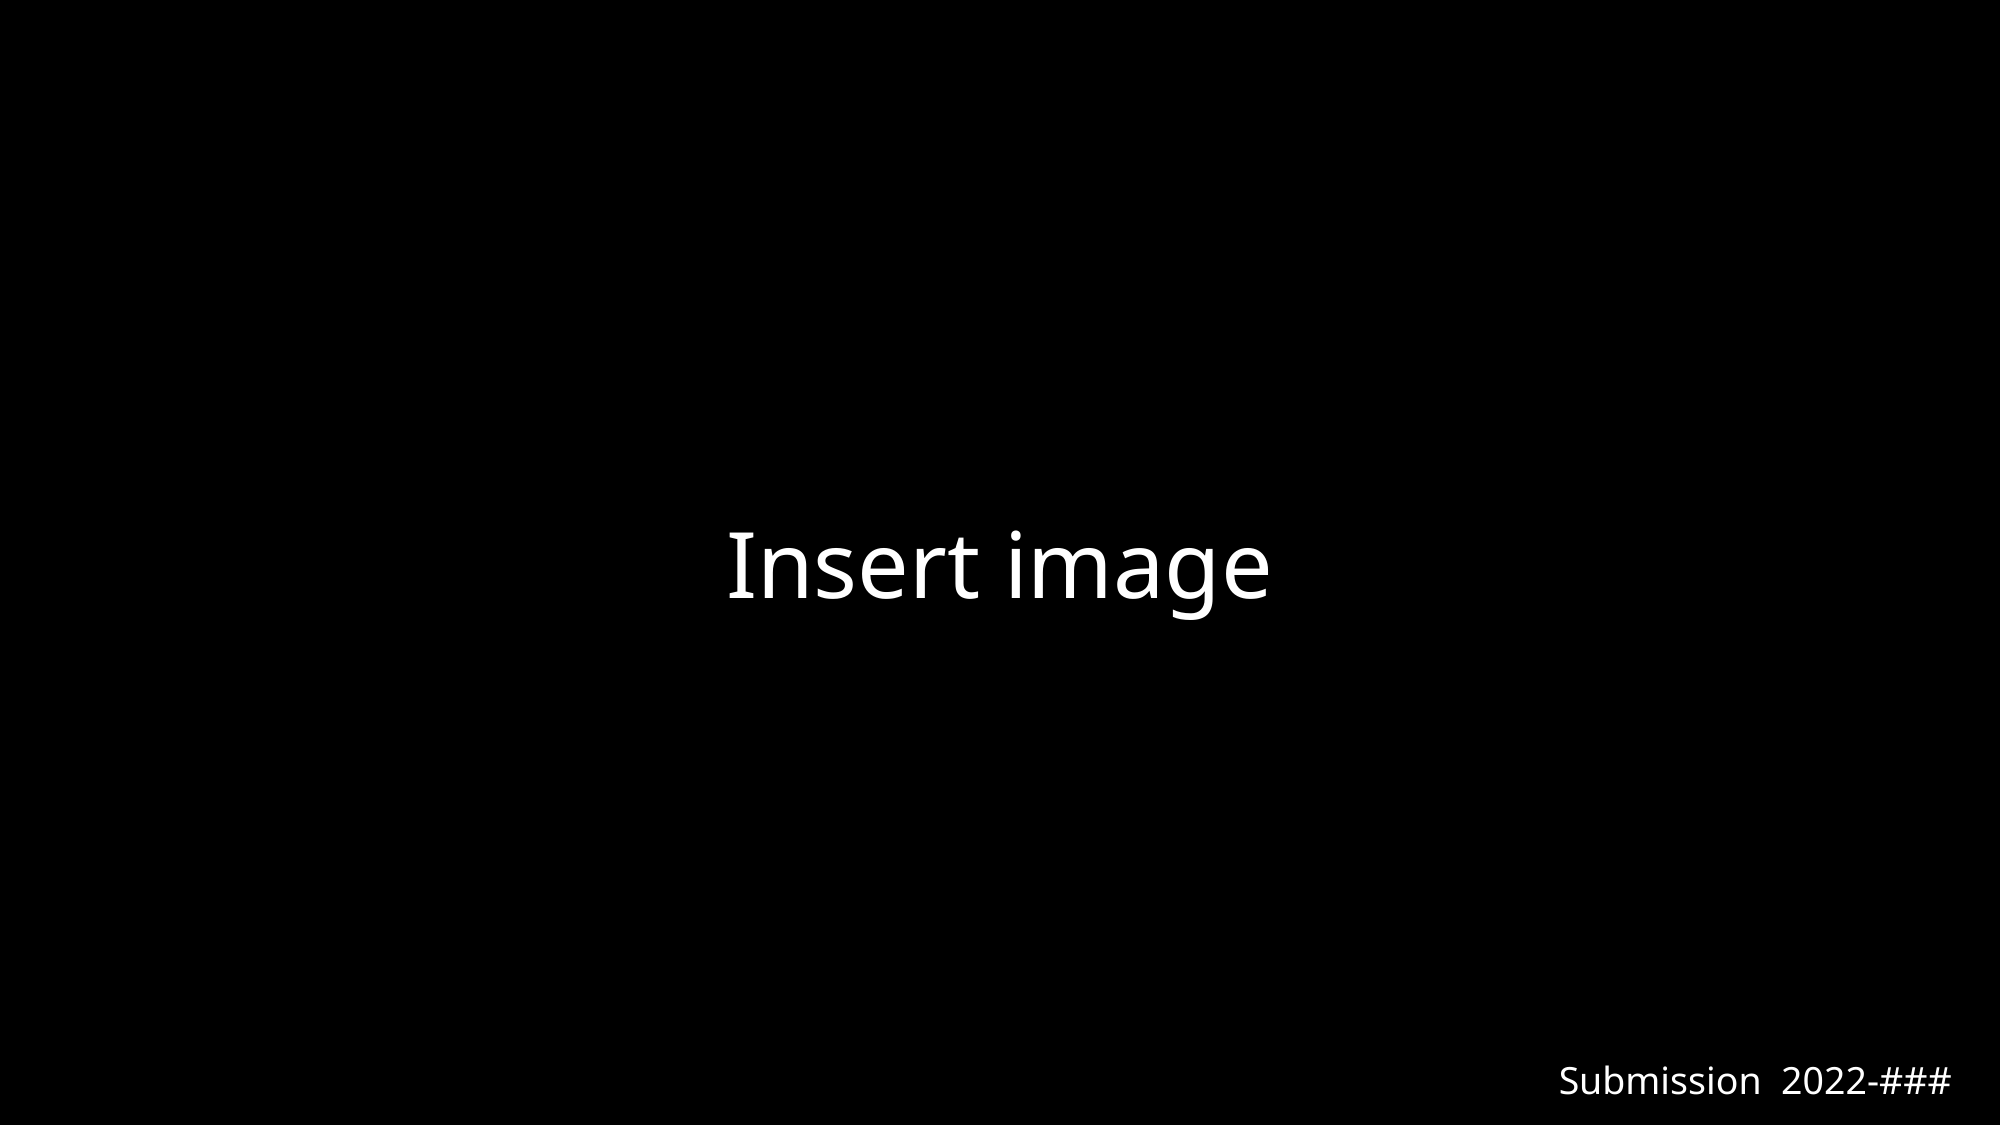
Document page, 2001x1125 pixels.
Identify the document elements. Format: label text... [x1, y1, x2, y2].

text_box Submission 2022-### [940, 1049, 1967, 1110]
text_box Insert image [486, 499, 1514, 625]
